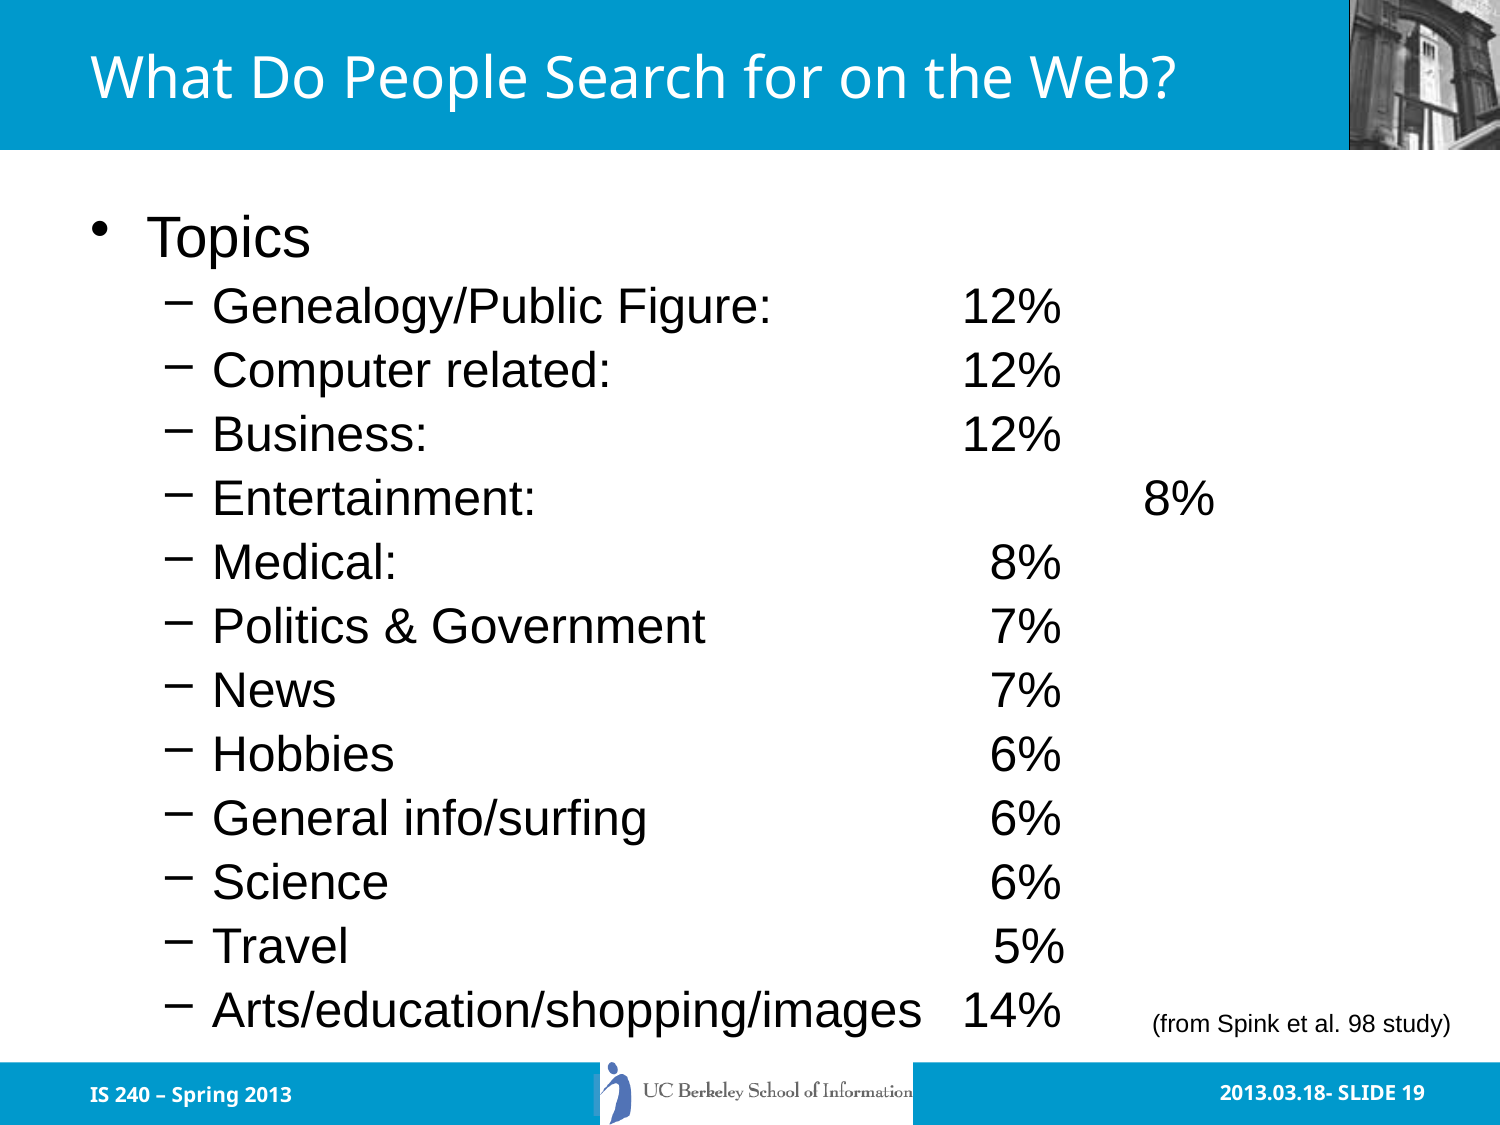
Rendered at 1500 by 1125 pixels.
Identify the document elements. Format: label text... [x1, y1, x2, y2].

picture [1350, 0, 1500, 150]
title What Do People Search for on the Web? [75, 0, 1350, 150]
text_box (from Spink et al. 98 study) [1137, 999, 1467, 1045]
slide_number IS 240 – Spring 2013 [75, 1062, 388, 1125]
picture [594, 1062, 912, 1125]
list Topics Genealogy/Public Figure: 12% Computer related: 12% Business: 12% Entertainment: 8% Medical: 8% Politics & Government 7% News 7% Hobbies 6% General info/surfing 6% Science 6% Travel 5% Arts/education/shopping/images 14% [75, 200, 1425, 1013]
